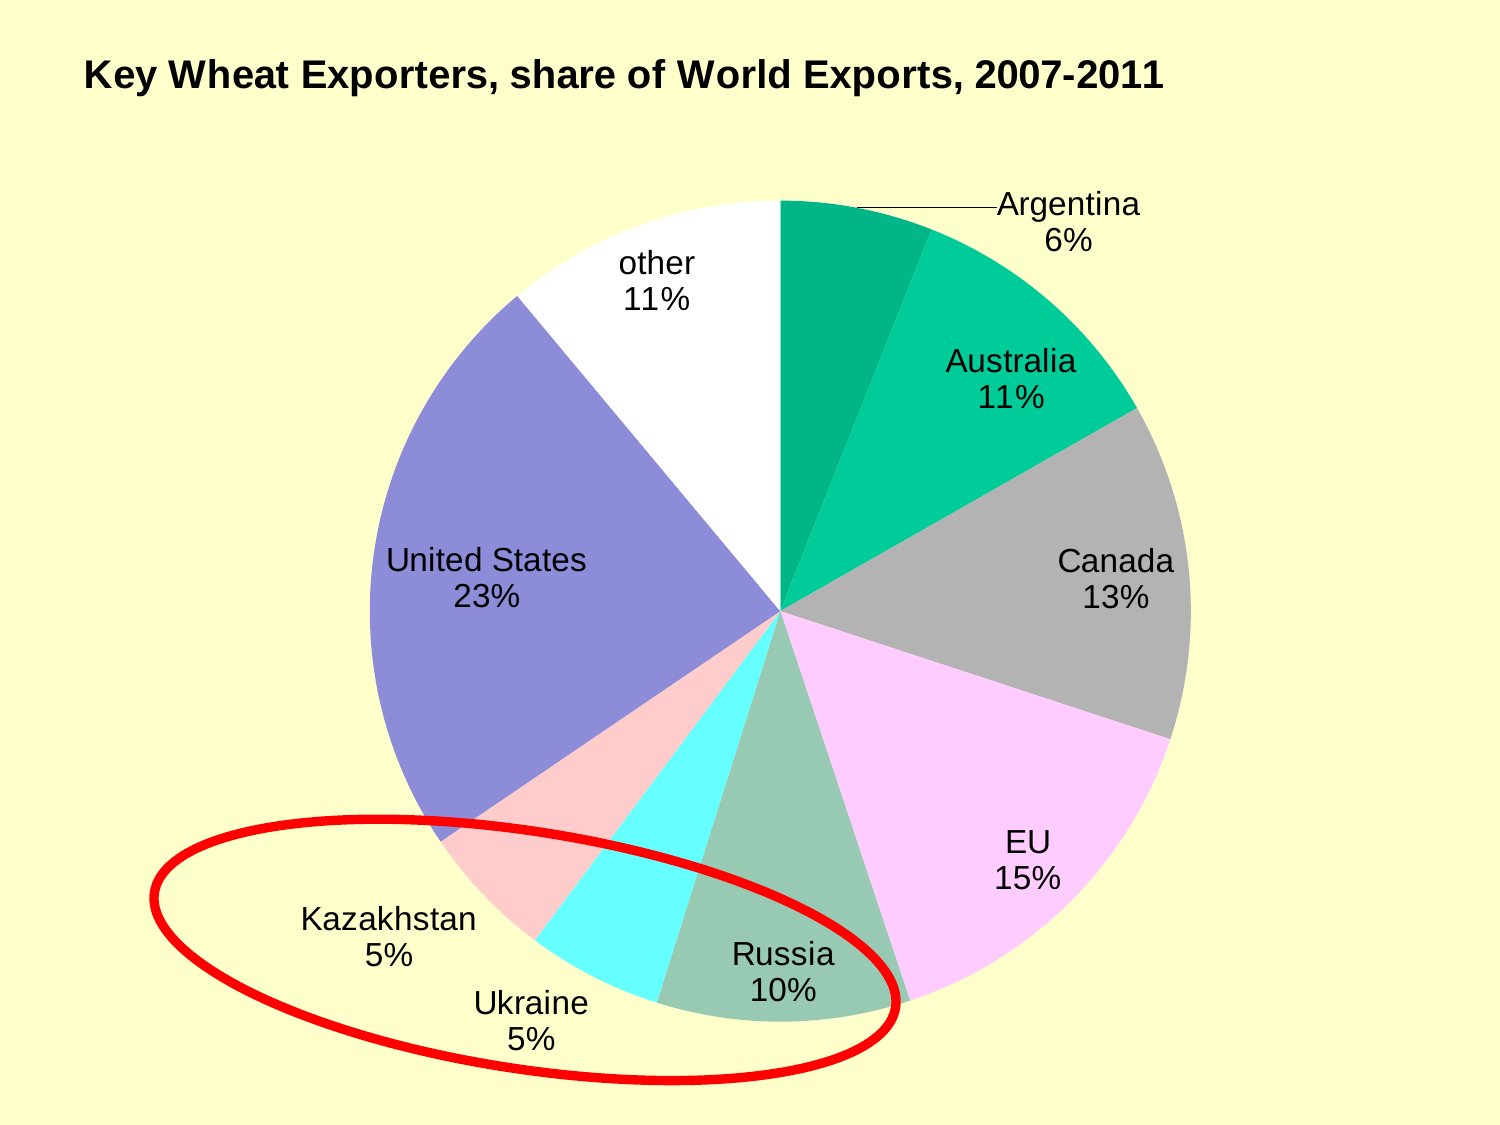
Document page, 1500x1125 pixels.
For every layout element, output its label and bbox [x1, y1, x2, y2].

chart [0, 0, 1500, 1125]
